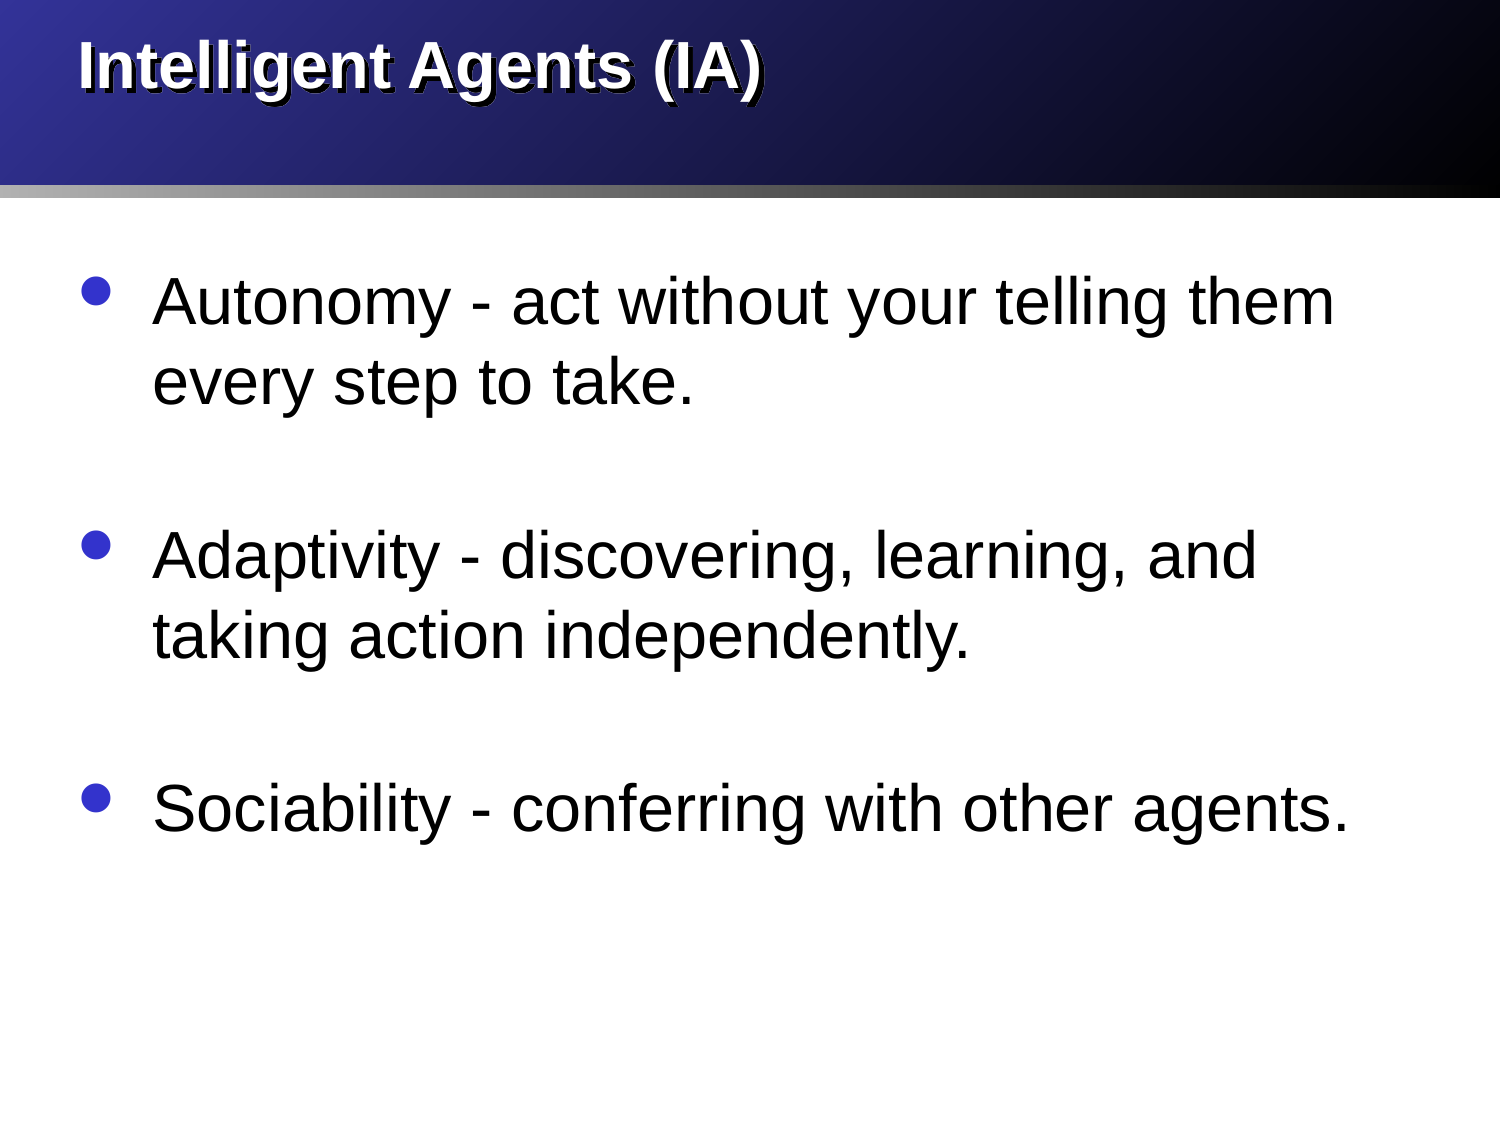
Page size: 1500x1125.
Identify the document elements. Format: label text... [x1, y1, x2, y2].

title Intelligent Agents (IA) [62, 14, 1426, 165]
list Autonomy - act without your telling them every step to take. Adaptivity - discovering, learning, and taking action independently. Sociability - conferring with other agents. [62, 250, 1413, 1063]
